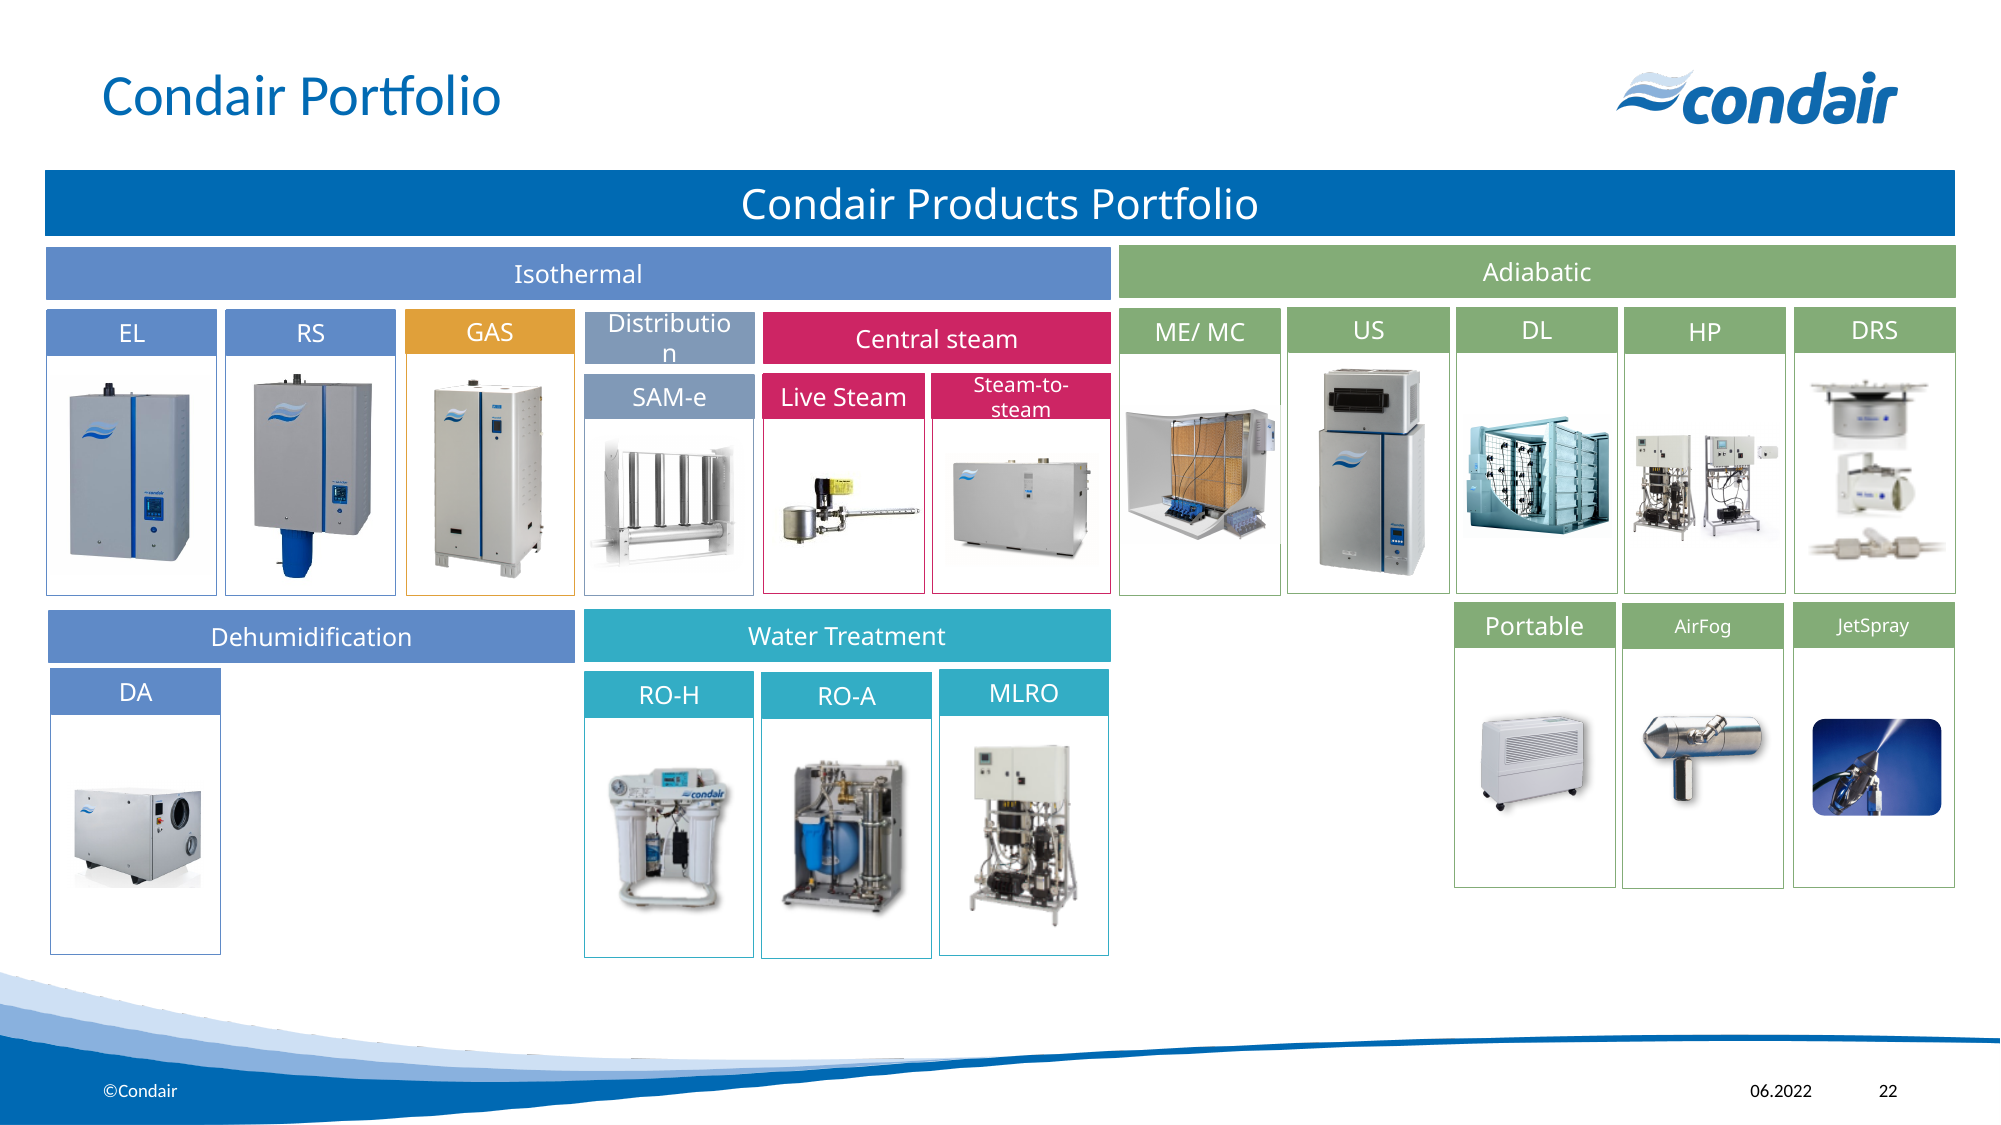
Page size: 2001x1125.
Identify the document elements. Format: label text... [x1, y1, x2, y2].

text_box Adiabatic [1119, 245, 1956, 297]
text_box Live Steam [763, 374, 925, 419]
text_box GAS [405, 309, 575, 354]
picture [1627, 704, 1781, 815]
picture [945, 453, 1099, 567]
picture [772, 471, 923, 548]
text_box [584, 672, 754, 958]
text_box [763, 419, 925, 593]
picture [0, 972, 2000, 1125]
picture [50, 375, 213, 575]
text_box [225, 309, 395, 596]
text_box AirFog [1623, 604, 1783, 649]
text_box JetSpray [1793, 602, 1954, 648]
text_box ``` [584, 374, 754, 596]
text_box [1456, 306, 1618, 594]
text_box Dehumidification [49, 611, 575, 663]
title Condair Portfolio [102, 57, 1573, 134]
text_box [1792, 602, 1955, 888]
picture [1808, 374, 1946, 569]
picture [1630, 422, 1780, 548]
text_box RO-A [762, 672, 931, 718]
text_box Distribution [585, 312, 754, 364]
text_box [1624, 307, 1786, 594]
text_box RO-H [585, 672, 754, 718]
picture [422, 376, 551, 584]
text_box [50, 668, 220, 954]
footer 06.2022 [878, 1078, 1813, 1102]
text_box [1119, 308, 1281, 596]
text_box MLRO [939, 670, 1109, 716]
picture [1120, 405, 1281, 544]
picture [1463, 414, 1612, 538]
text_box ME/ MC [1120, 309, 1280, 354]
text_box [1287, 306, 1449, 594]
picture [583, 433, 747, 575]
text_box Central steam [763, 312, 1111, 364]
text_box Isothermal [46, 247, 1111, 300]
text_box [932, 419, 1111, 593]
text_box [1622, 603, 1784, 889]
text_box [1454, 602, 1616, 698]
text_box [761, 672, 931, 958]
text_box [46, 309, 217, 596]
text_box [1454, 825, 1616, 888]
text_box DL [1457, 307, 1617, 352]
text_box EL [47, 309, 217, 356]
picture [67, 780, 204, 888]
text_box DRS [1794, 307, 1955, 352]
picture [600, 758, 737, 917]
text_box [1794, 306, 1956, 593]
picture [1300, 355, 1442, 586]
text_box SAM-e [585, 374, 755, 419]
picture [1444, 704, 1618, 820]
text_box Water Treatment [584, 610, 1110, 662]
picture [958, 740, 1091, 930]
text_box [938, 670, 1109, 956]
text_box Steam-to-steam [932, 373, 1111, 419]
text_box US [1289, 307, 1449, 352]
text_box RS [226, 309, 396, 356]
picture [231, 363, 386, 587]
text_box [405, 354, 575, 596]
picture [1616, 69, 1918, 128]
text_box Portable [1454, 602, 1615, 648]
text_box DA [51, 668, 221, 715]
picture [1812, 718, 1942, 816]
slide_number 22 [1838, 1078, 1898, 1102]
text_box Condair Products Portfolio [45, 170, 1955, 236]
text_box HP [1625, 308, 1786, 354]
picture [775, 747, 913, 922]
